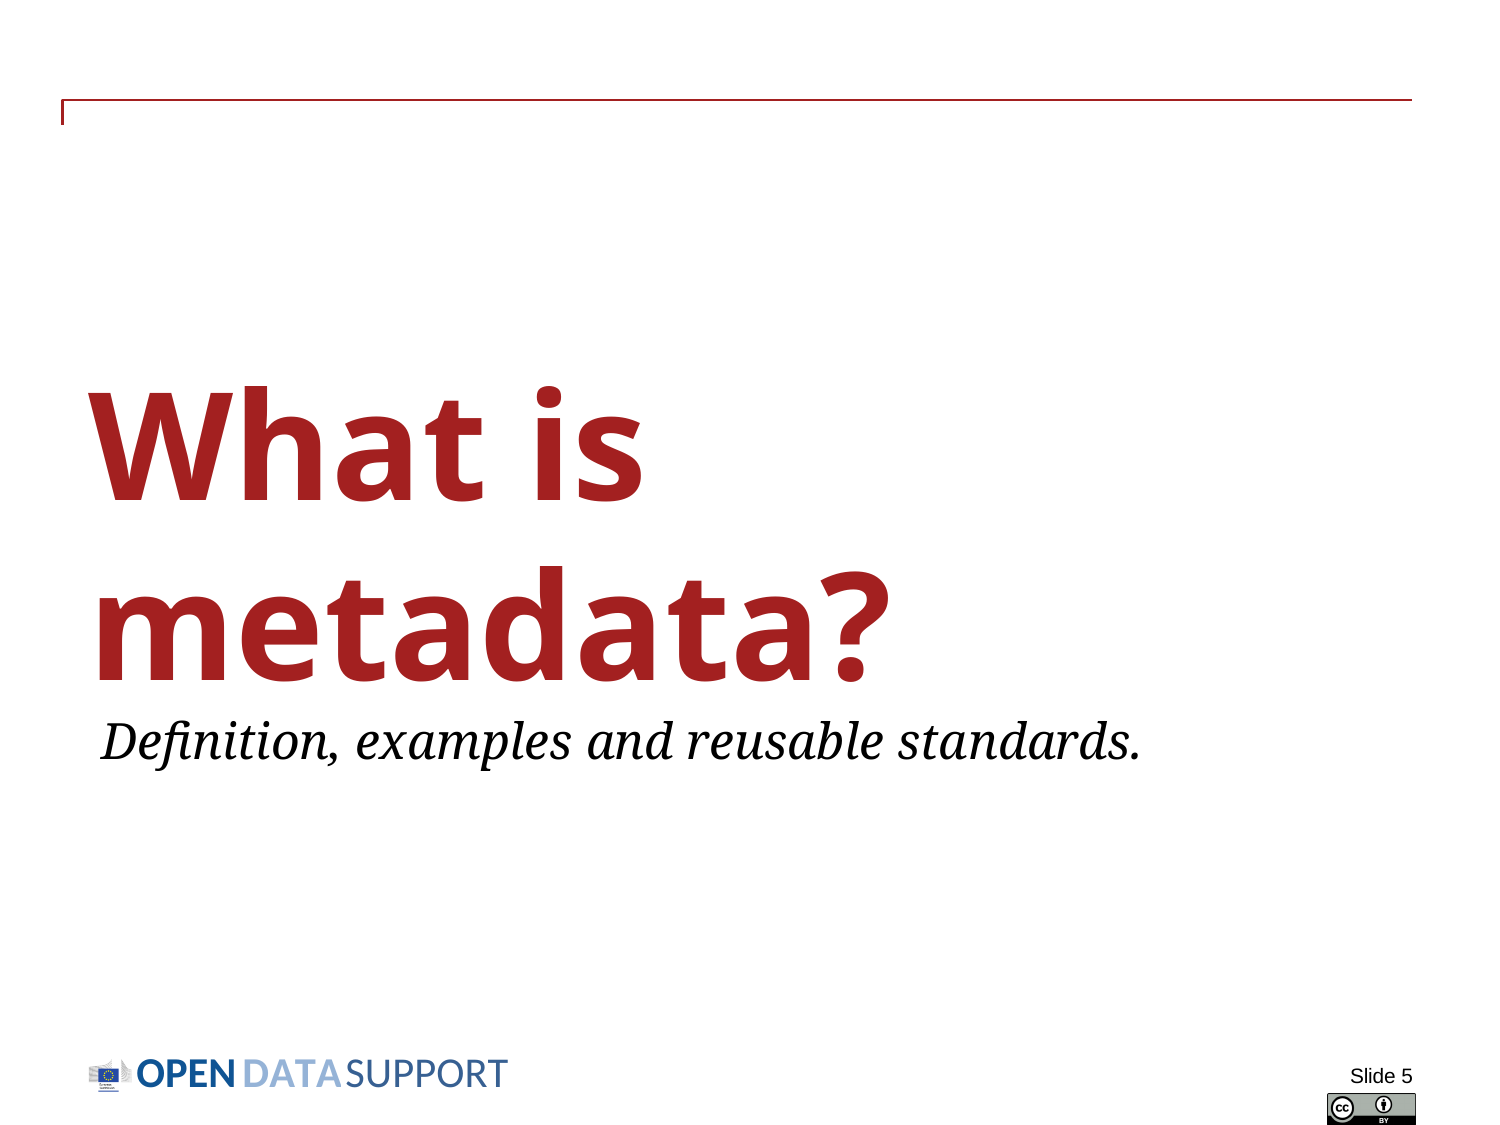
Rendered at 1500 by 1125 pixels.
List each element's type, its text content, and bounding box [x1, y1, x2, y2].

title What is metadata? Definition, examples and reusable standards. [88, 349, 1413, 500]
slide_number Slide 5 [1162, 1062, 1413, 1088]
picture [1327, 1093, 1416, 1125]
